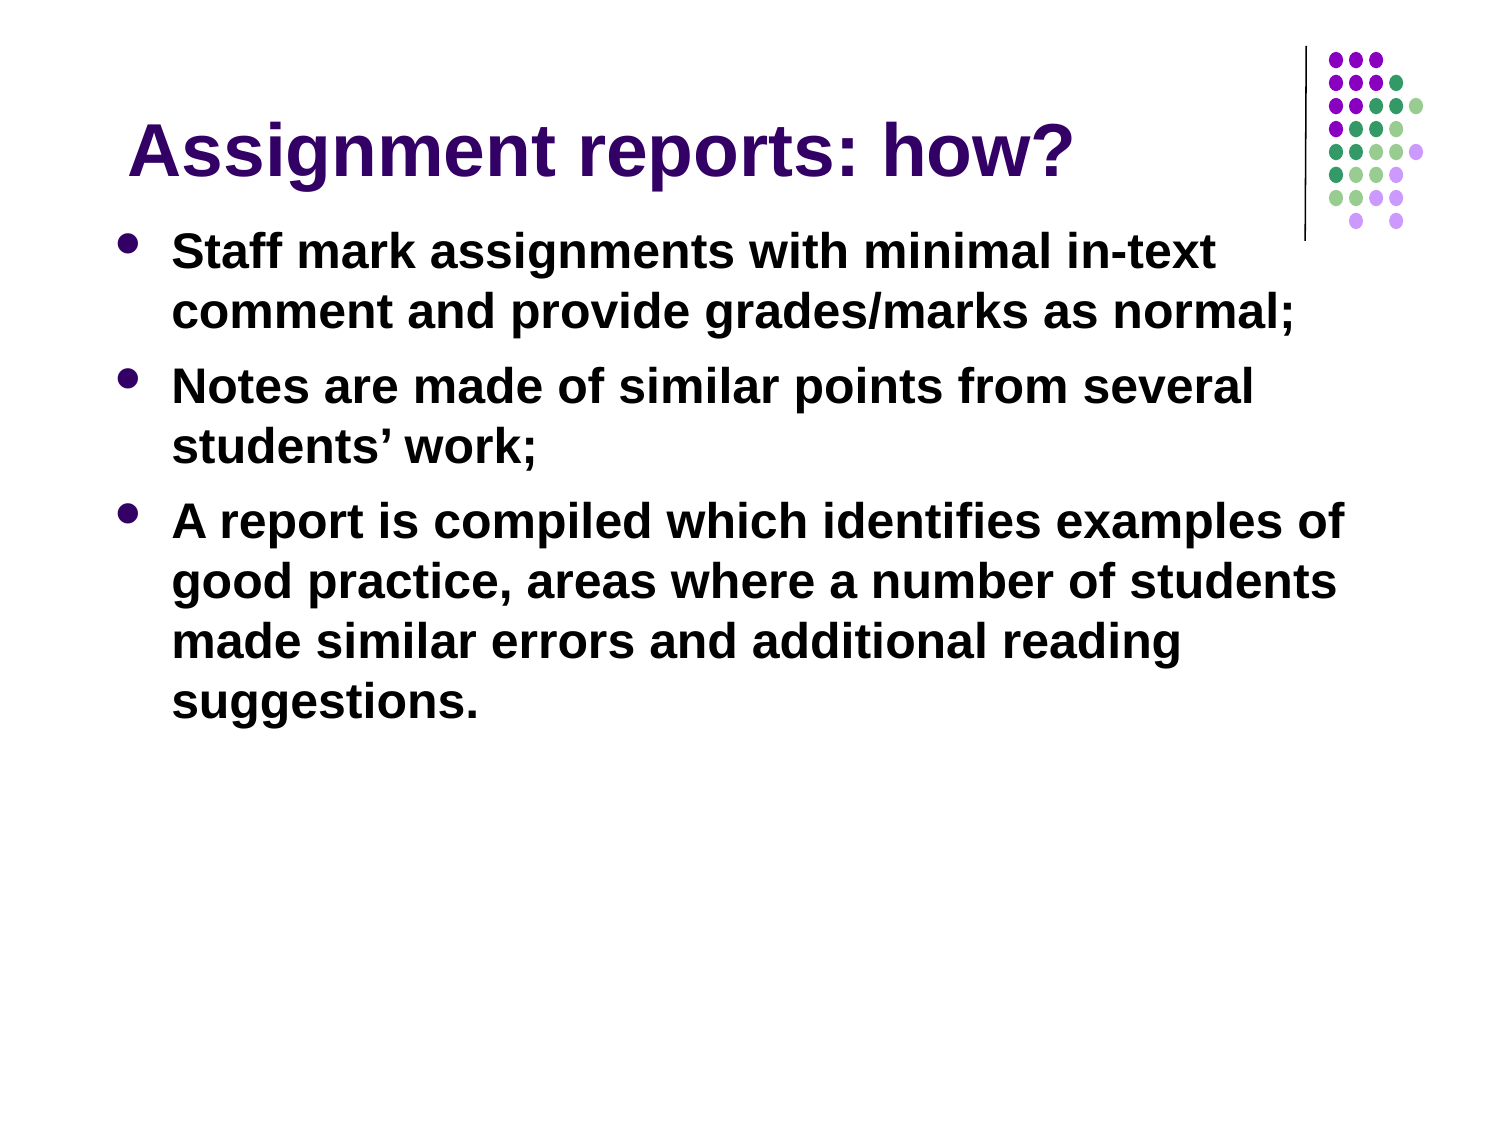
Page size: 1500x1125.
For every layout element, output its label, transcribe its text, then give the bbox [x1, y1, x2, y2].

list Staff mark assignments with minimal in-text comment and provide grades/marks as normal; Notes are made of similar points from several students’ work; A report is compiled which identifies examples of good practice, areas where a number of students made similar errors and additional reading suggestions. [99, 210, 1388, 988]
title Assignment reports: how? [112, 75, 1388, 200]
